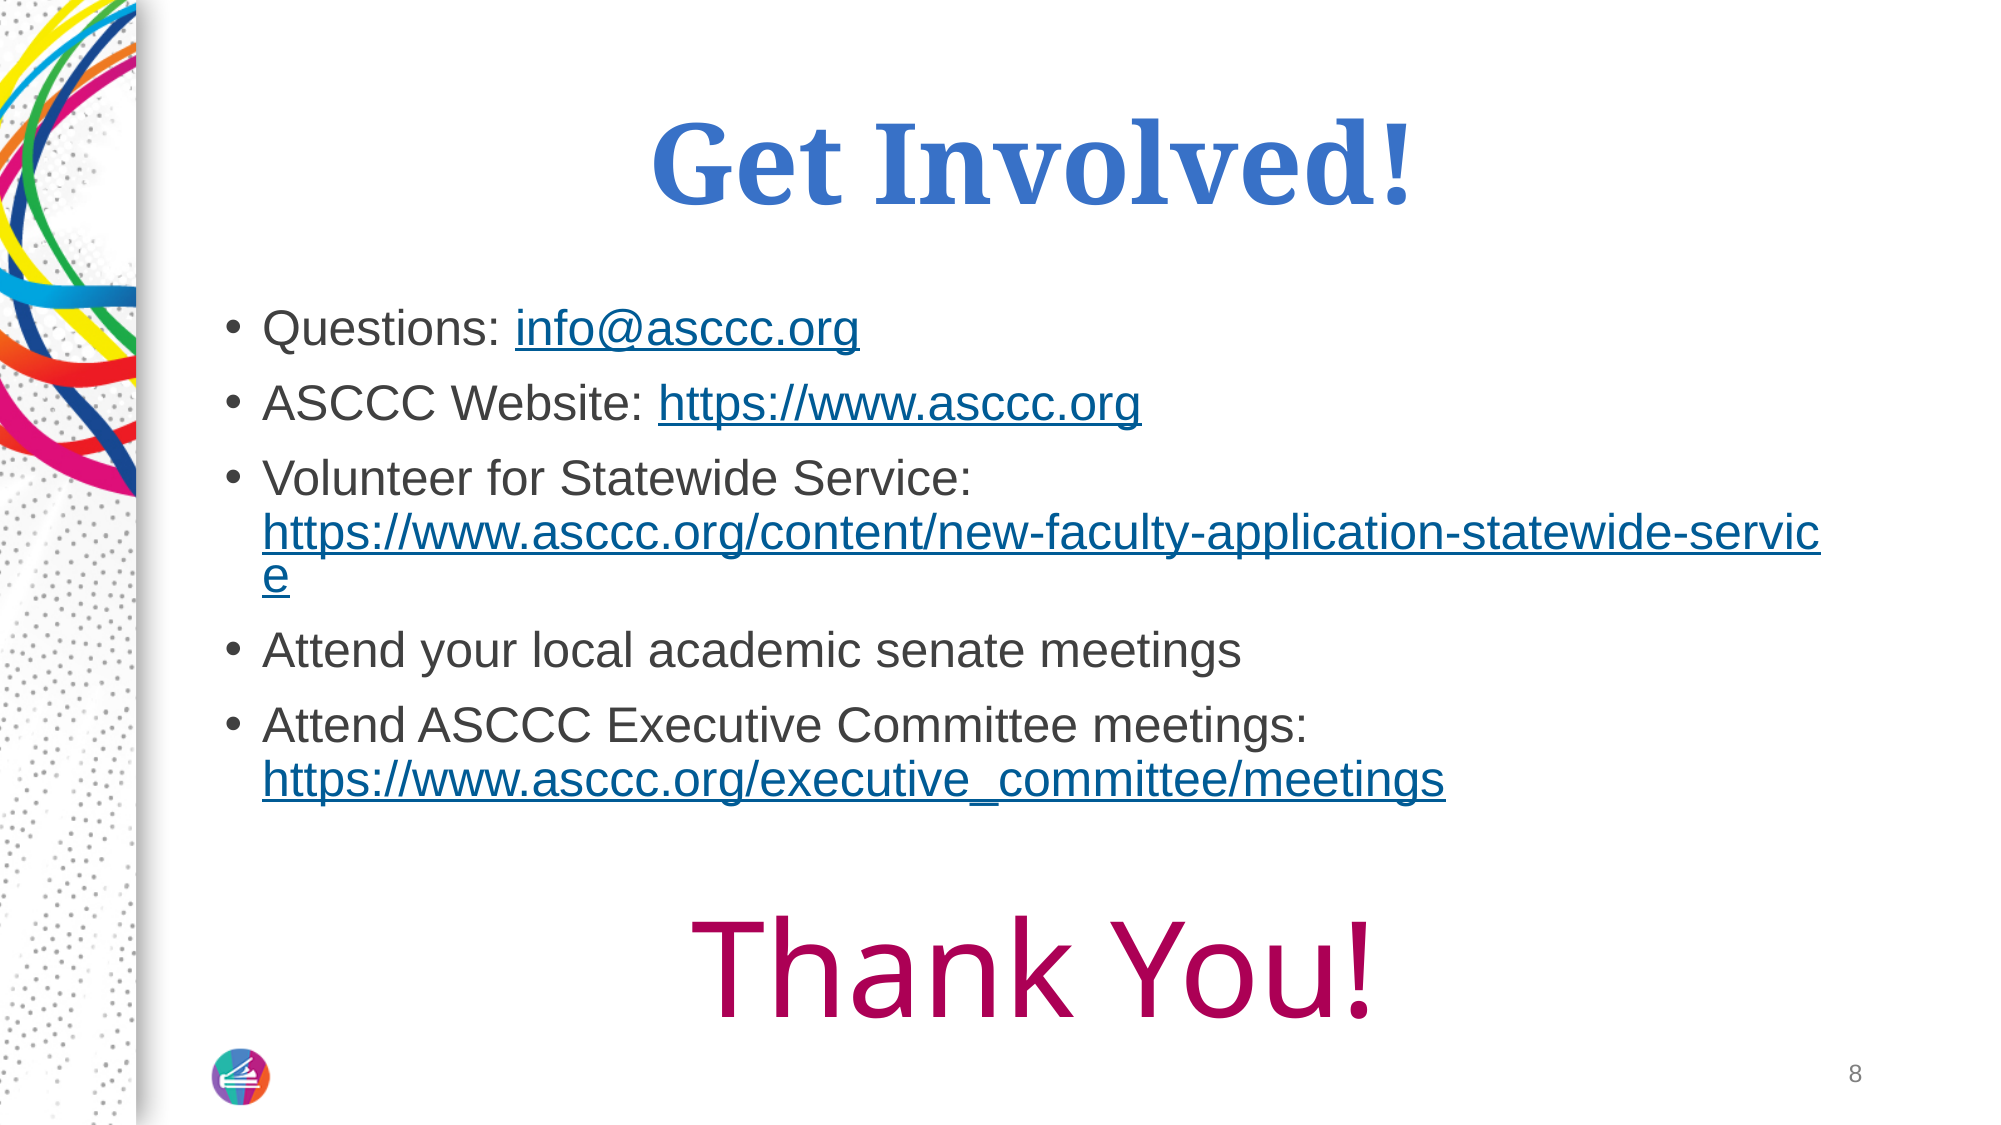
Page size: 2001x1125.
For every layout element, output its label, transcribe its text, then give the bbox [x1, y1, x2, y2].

picture [209, 1046, 272, 1108]
list Questions: info@asccc.org ASCCC Website: https://www.asccc.org Volunteer for Statewide Service: https://www.asccc.org/content/new-faculty-application-statewide-service Attend your local academic senate meetings Attend ASCCC Executive Committee meetings: https://www.asccc.org/executive_committee/meetings Thank You! [209, 294, 1860, 1020]
picture [0, 11, 137, 1125]
title Get Involved! [209, 59, 1858, 278]
slide_number 8 [1712, 1042, 1863, 1103]
picture [0, 0, 137, 108]
